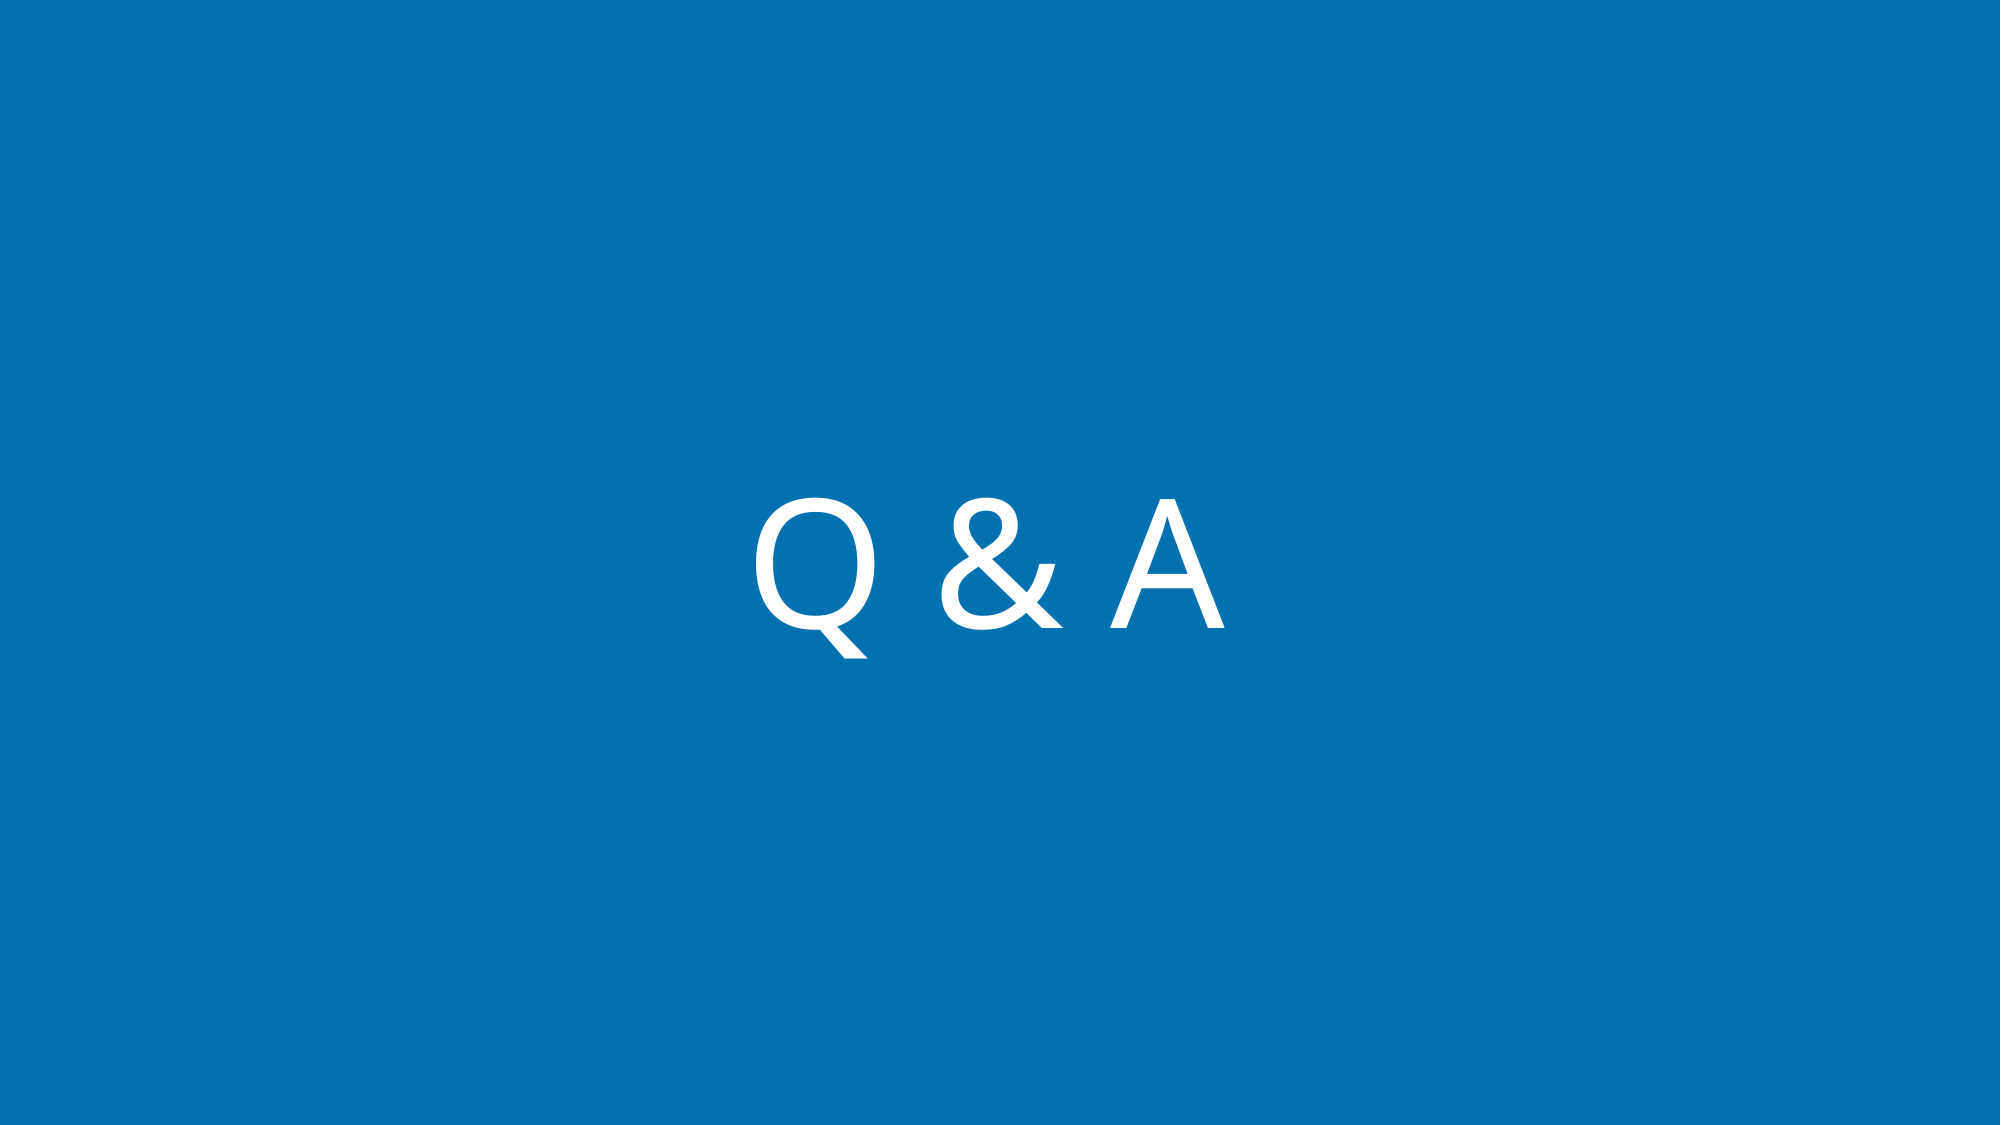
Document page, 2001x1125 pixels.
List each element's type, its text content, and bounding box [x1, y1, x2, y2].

title Q & A [250, 444, 1721, 695]
